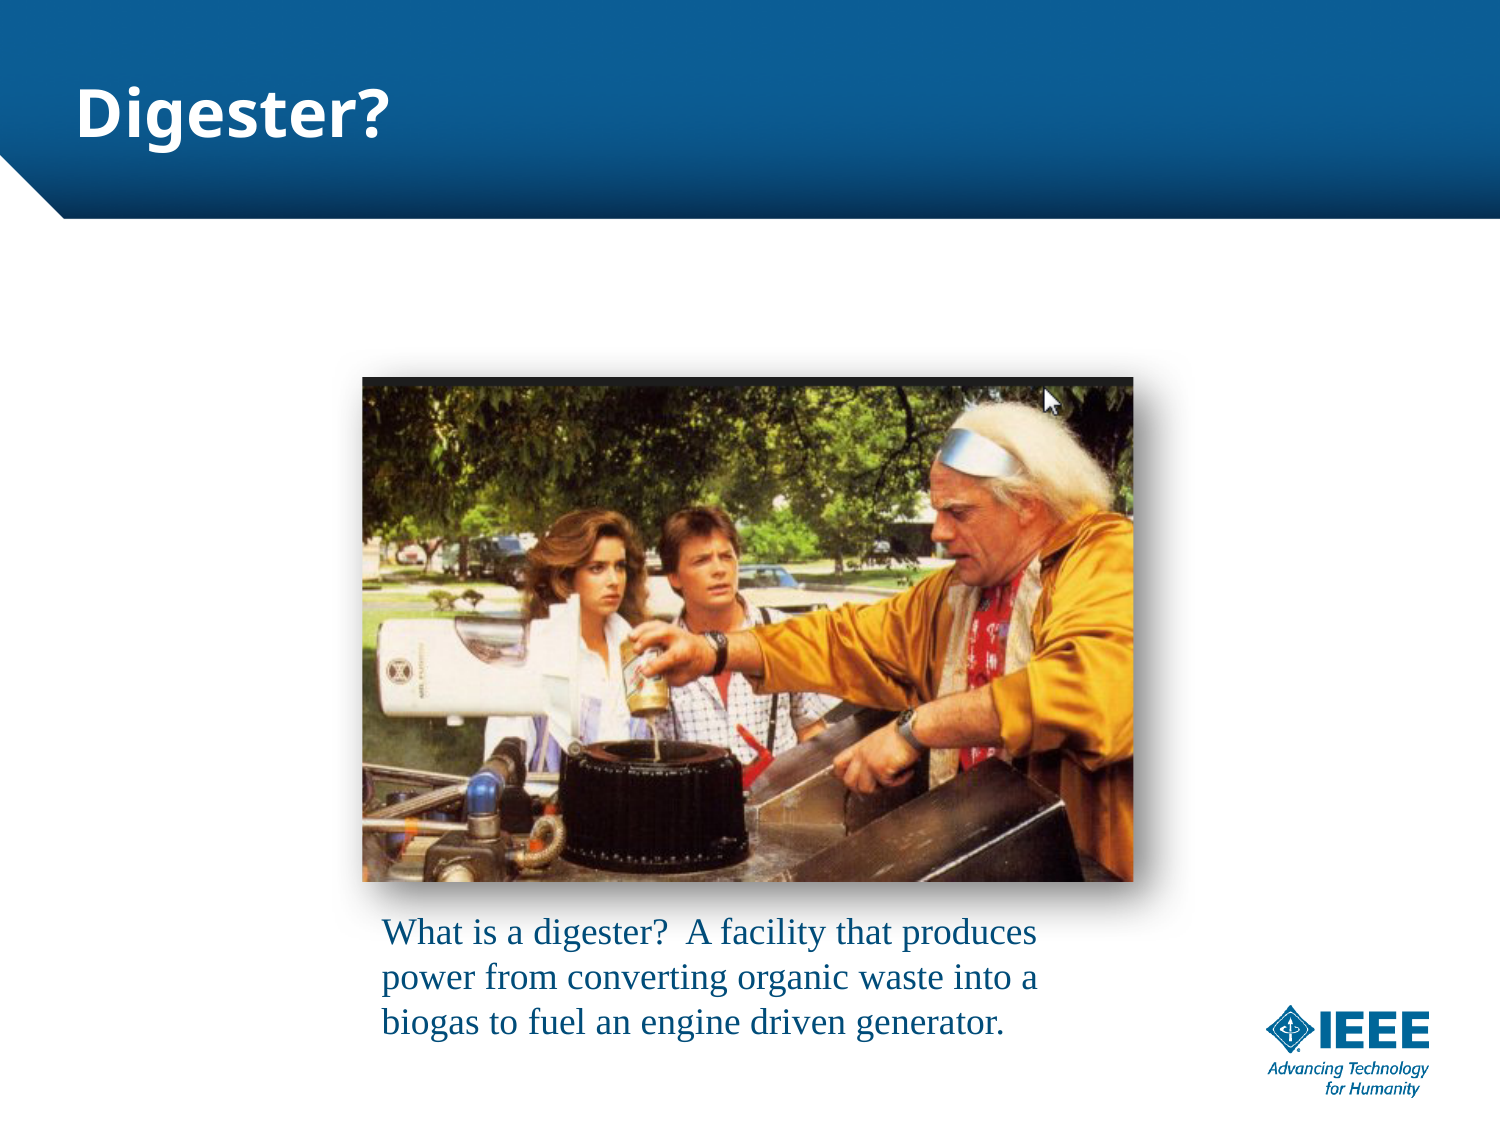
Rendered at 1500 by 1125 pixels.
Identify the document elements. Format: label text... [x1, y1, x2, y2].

text_box What is a digester? A facility that produces power from converting organic waste into a biogas to fuel an engine driven generator. [366, 899, 1117, 1050]
title Digester? [59, 22, 1426, 199]
picture [0, 0, 1500, 1125]
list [362, 377, 1134, 883]
